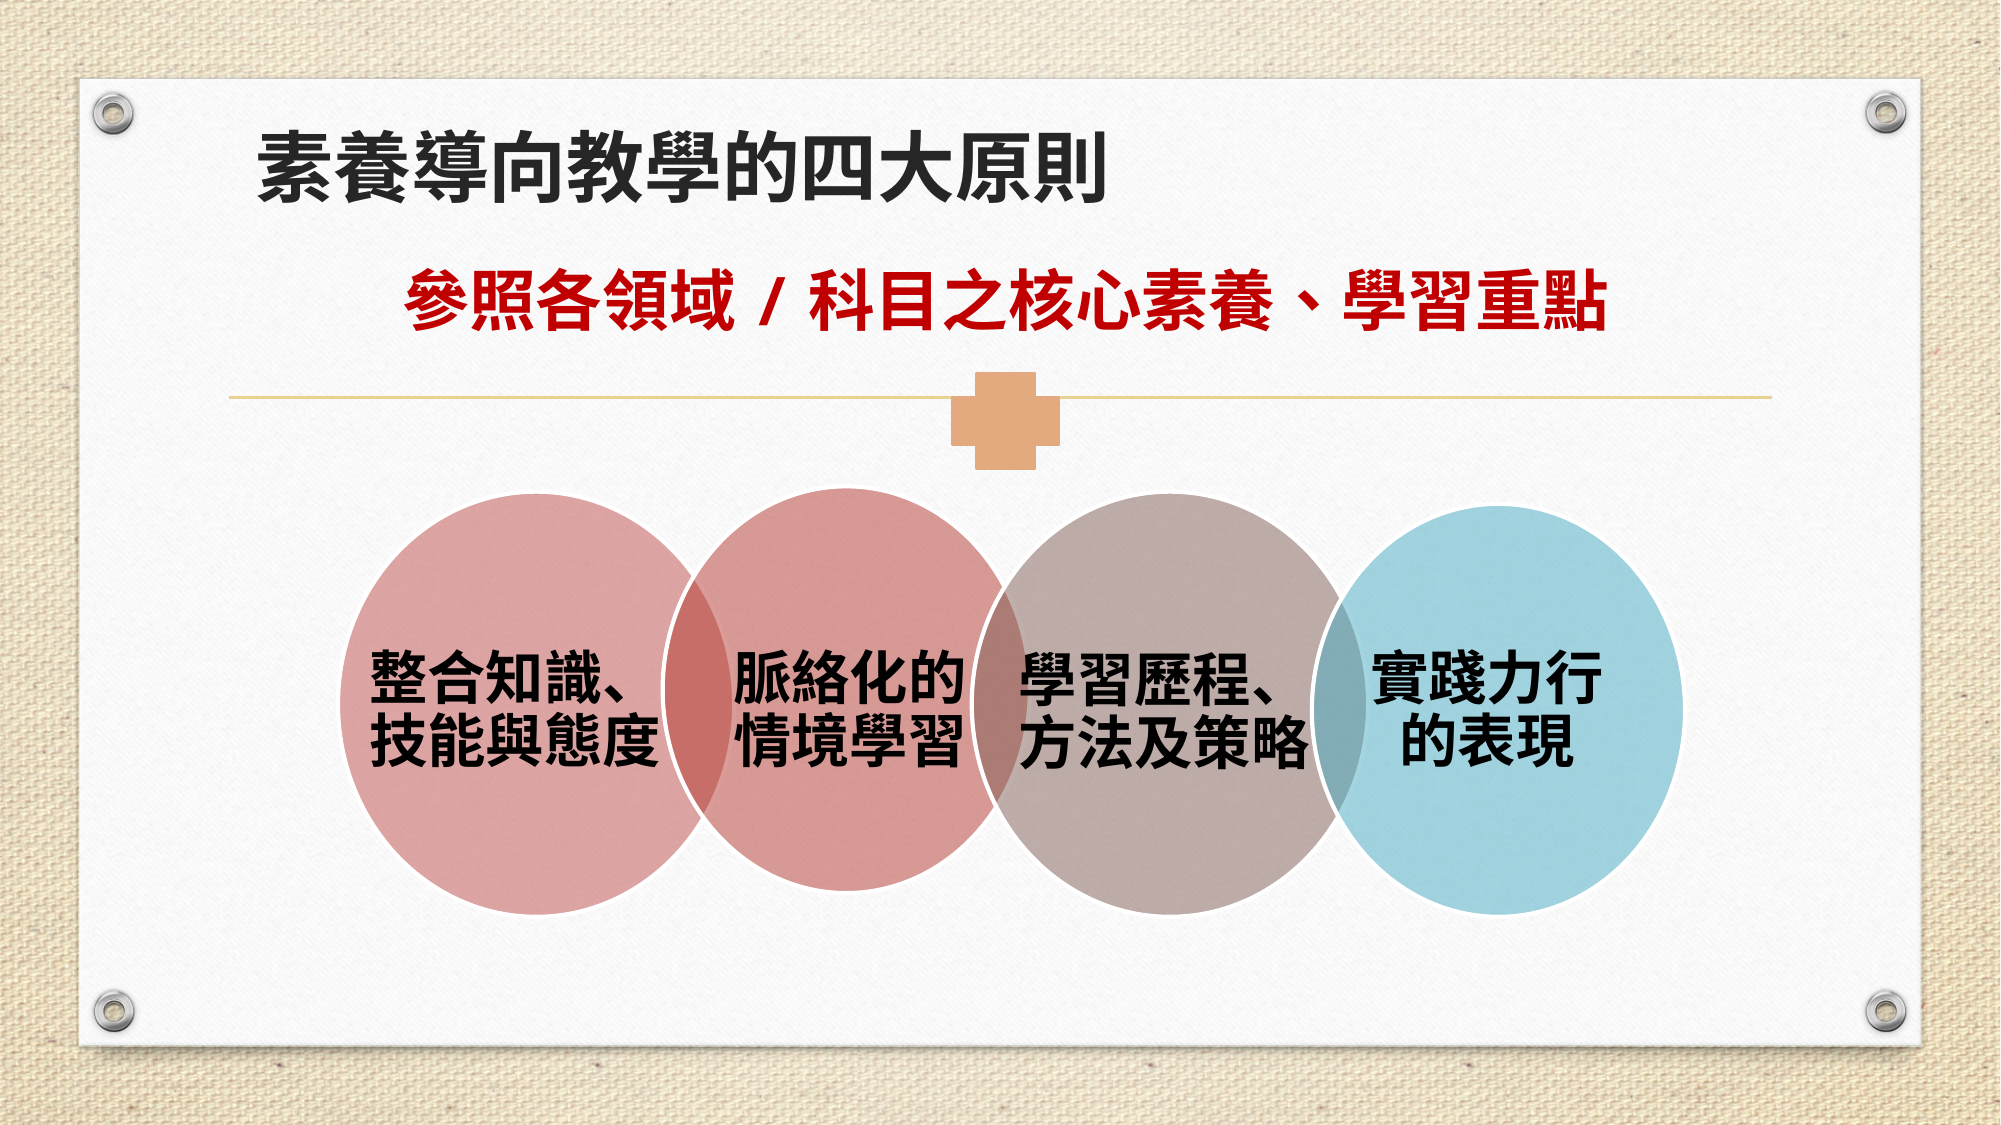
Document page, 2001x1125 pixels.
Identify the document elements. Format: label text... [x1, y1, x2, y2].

picture [0, 0, 2001, 1125]
text_box 參照各領域/科目之核心素養、學習重點 [368, 251, 1644, 347]
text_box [337, 486, 1686, 918]
text_box [951, 372, 1060, 470]
list 素養導向教學的四大原則 [240, 110, 1542, 237]
